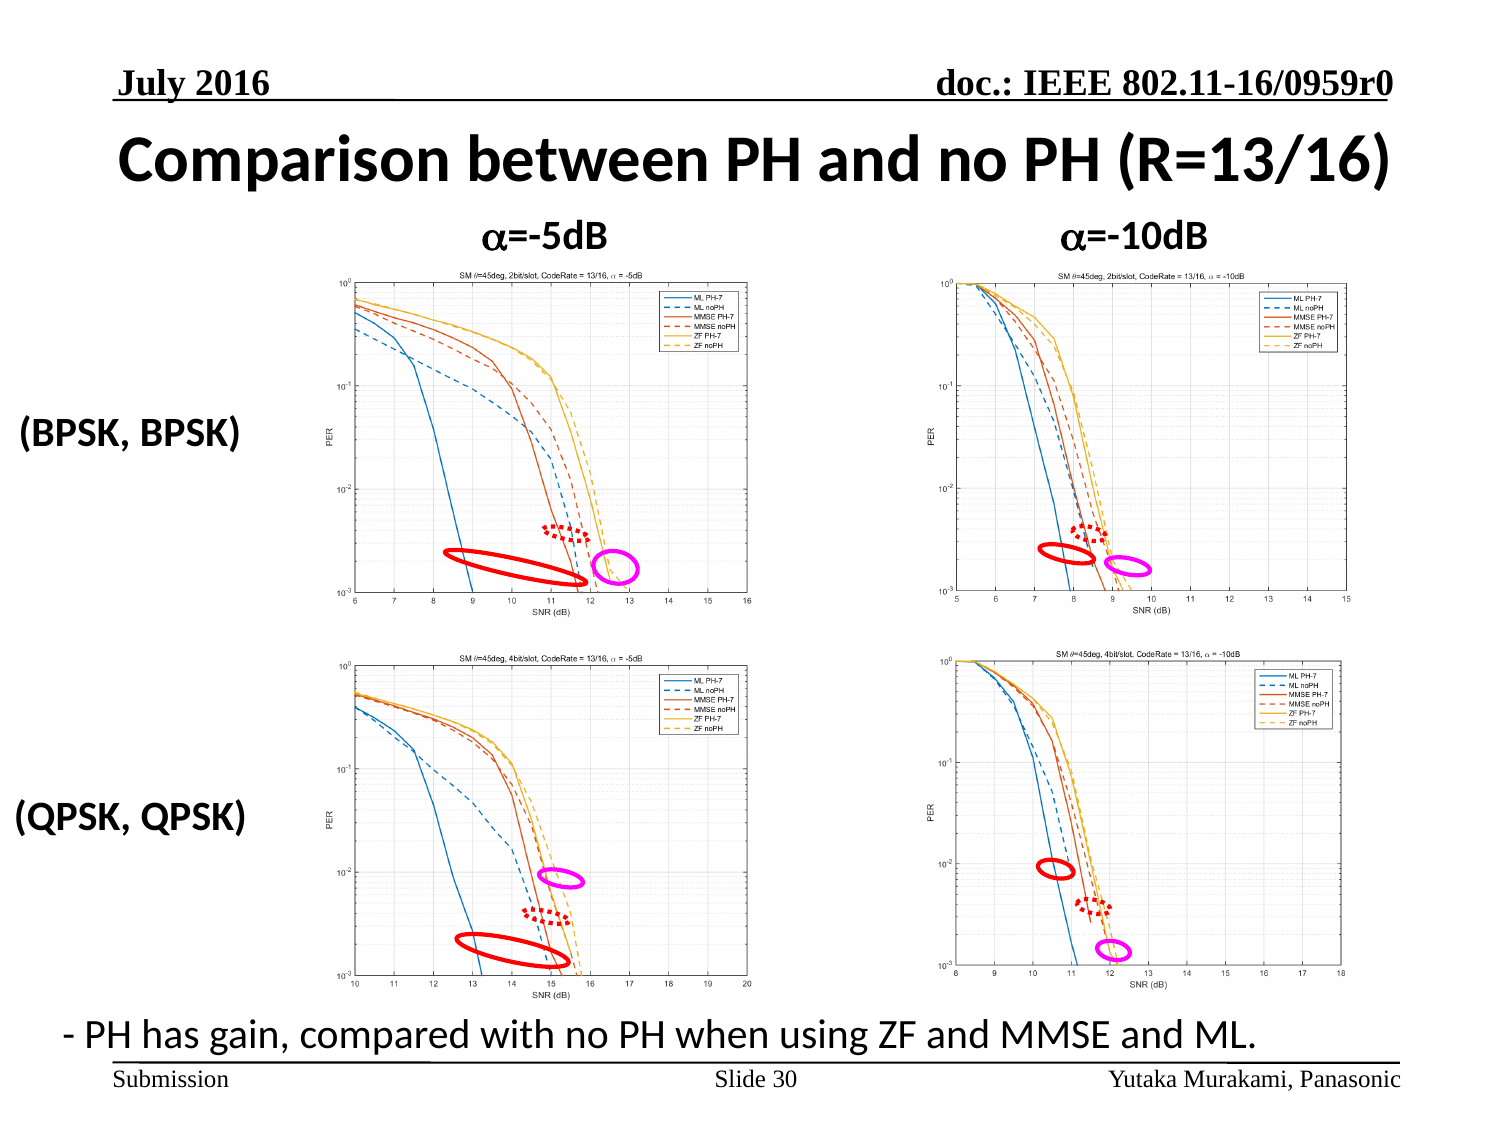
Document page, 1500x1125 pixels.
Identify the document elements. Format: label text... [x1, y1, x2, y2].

text_box a=-10dB [1045, 200, 1258, 253]
picture [891, 255, 1394, 632]
picture [890, 633, 1389, 1007]
text_box (BPSK, BPSK) [3, 397, 283, 476]
footer Yutaka Murakami, Panasonic [902, 1083, 1402, 1093]
text_box Comparison between PH and no PH (R=13/16) [64, 101, 1447, 208]
slide_number Slide 30 [712, 1083, 800, 1123]
picture [289, 637, 795, 1017]
picture [289, 254, 795, 634]
text_box - PH has gain, compared with no PH when using ZF and MMSE and ML. [47, 999, 1495, 1083]
text_box (QPSK, QPSK) [0, 781, 283, 860]
text_box a=-5dB [466, 200, 679, 252]
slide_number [116, 58, 507, 101]
